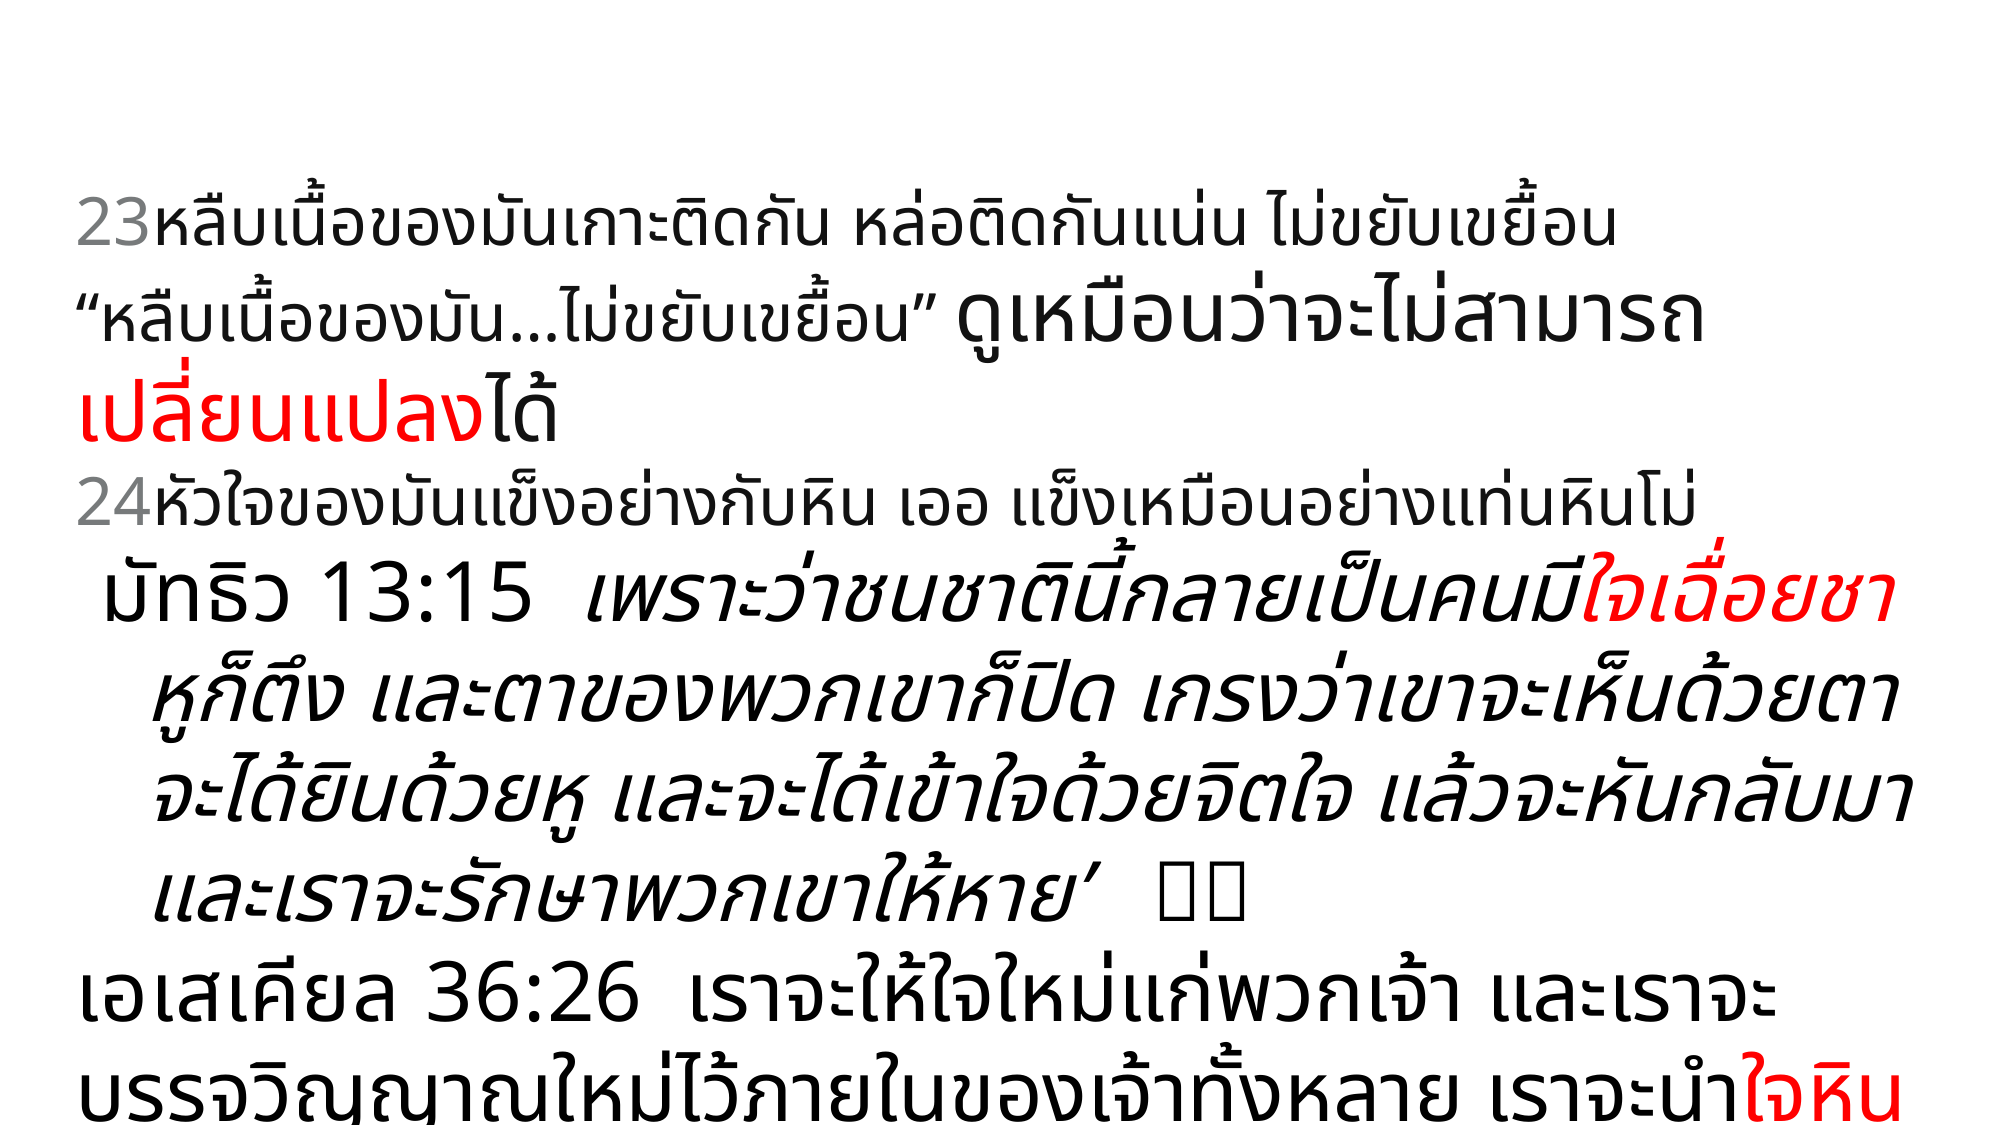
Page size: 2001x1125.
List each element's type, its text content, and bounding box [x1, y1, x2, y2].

text_box 23หลืบเนื้อของมันเกาะติดกัน หล่อติดกันแน่น ไม่ขยับเขยื้อน “หลืบเนื้อของมัน…ไม่ขยับเขยื้อน” ดูเหมือนว่าจะไม่สามารถเปลี่ยนแปลงได้ 24หัวใจของมันแข็งอย่างกับหิน เออ แข็งเหมือนอย่างแท่นหินโม่ มัทธิว 13:15 เพราะว่าชนชาตินี้กลายเป็นคนมีใจเฉื่อยชาหูก็ตึง และตาของพวกเขาก็ปิด เกรงว่าเขาจะเห็นด้วยตา จะได้ยินด้วยหู และจะได้เข้าใจด้วยจิตใจ แล้วจะหันกลับมา และเราจะรักษาพวกเขาให้หาย’  เอเสเคียล 36:26 เราจะให้ใจใหม่แก่พวกเจ้า และเราจะบรรจุวิญญาณใหม่ไว้ภายในของเจ้าทั้งหลาย เราจะนำใจหินออกจากเนื้อของเจ้า และให้ใจเนื้อแก่เจ้า [60, 171, 1940, 1125]
